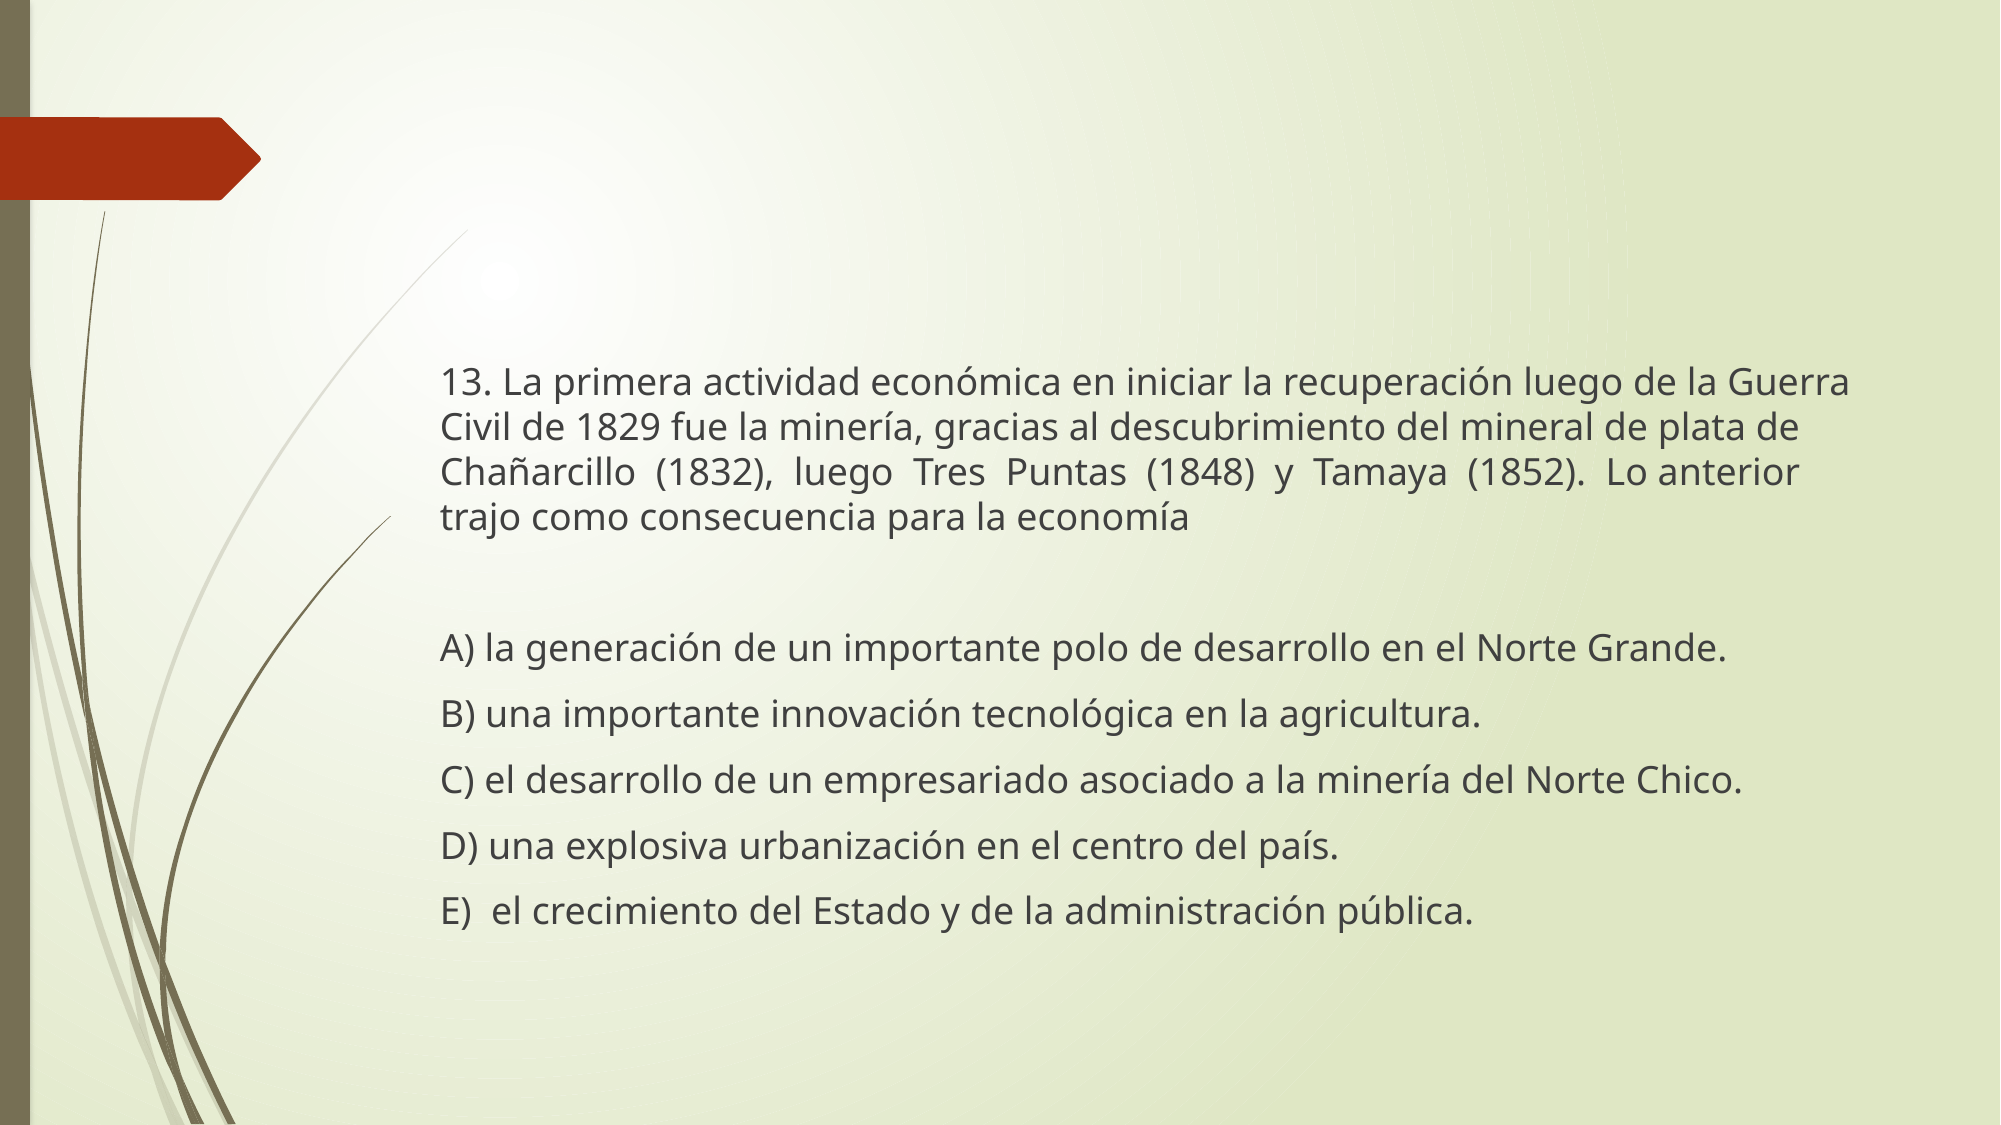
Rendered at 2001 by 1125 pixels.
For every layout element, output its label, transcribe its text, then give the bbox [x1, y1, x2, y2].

list 13. La primera actividad económica en iniciar la recuperación luego de la Guerra Civil de 1829 fue la minería, gracias al descubrimiento del mineral de plata de Chañarcillo (1832), luego Tres Puntas (1848) y Tamaya (1852). Lo anterior trajo como consecuencia para la economía A) la generación de un importante polo de desarrollo en el Norte Grande. B) una importante innovación tecnológica en la agricultura. C) el desarrollo de un empresariado asociado a la minería del Norte Chico. D) una explosiva urbanización en el centro del país. E) el crecimiento del Estado y de la administración pública. [424, 350, 1888, 970]
